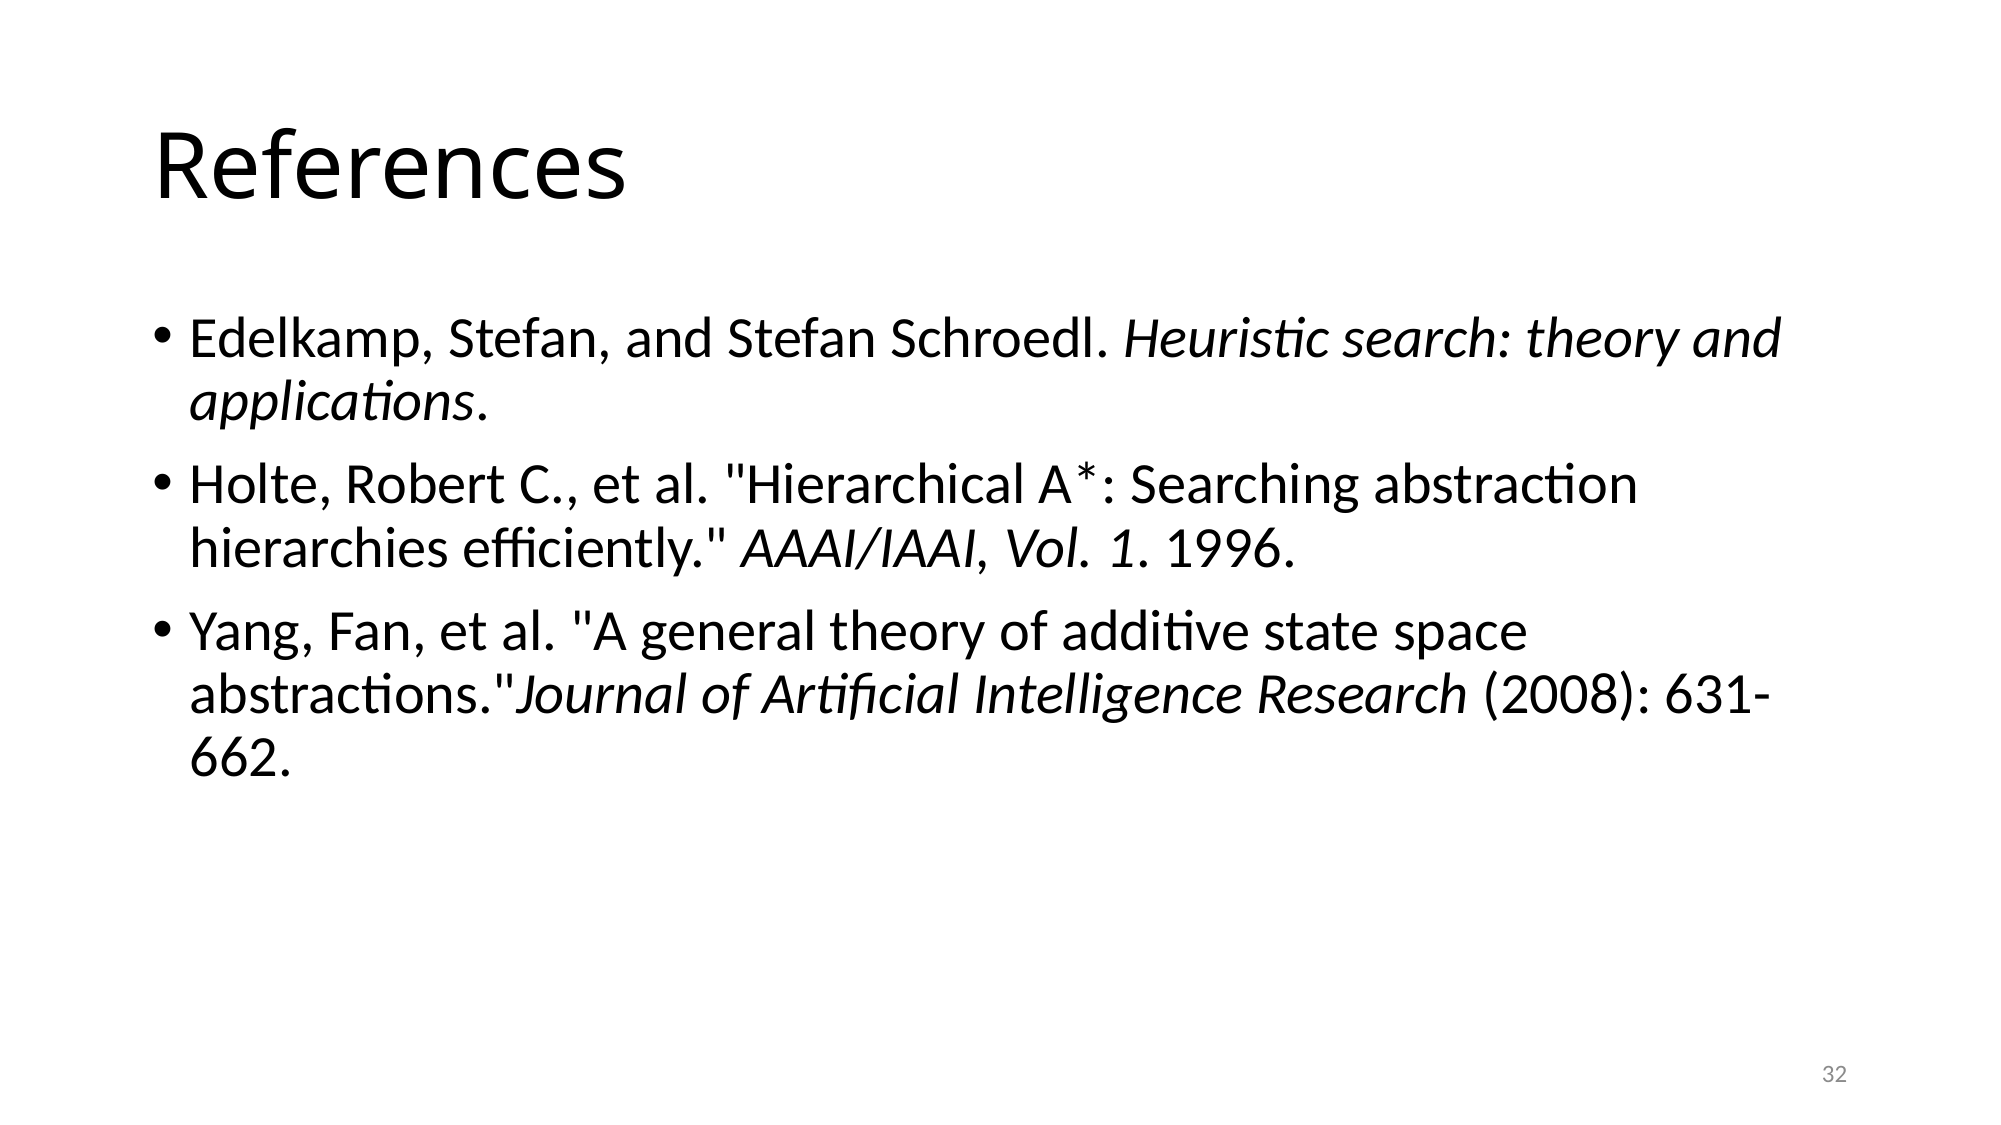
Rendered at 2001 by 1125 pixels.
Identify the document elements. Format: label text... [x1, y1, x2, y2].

title References [137, 59, 1863, 278]
list Edelkamp, Stefan, and Stefan Schroedl. Heuristic search: theory and applications. Holte, Robert C., et al. "Hierarchical A*: Searching abstraction hierarchies efficiently." AAAI/IAAI, Vol. 1. 1996. Yang, Fan, et al. "A general theory of additive state space abstractions."Journal of Artificial Intelligence Research (2008): 631-662. [137, 299, 1863, 1014]
slide_number 32 [1412, 1042, 1863, 1103]
